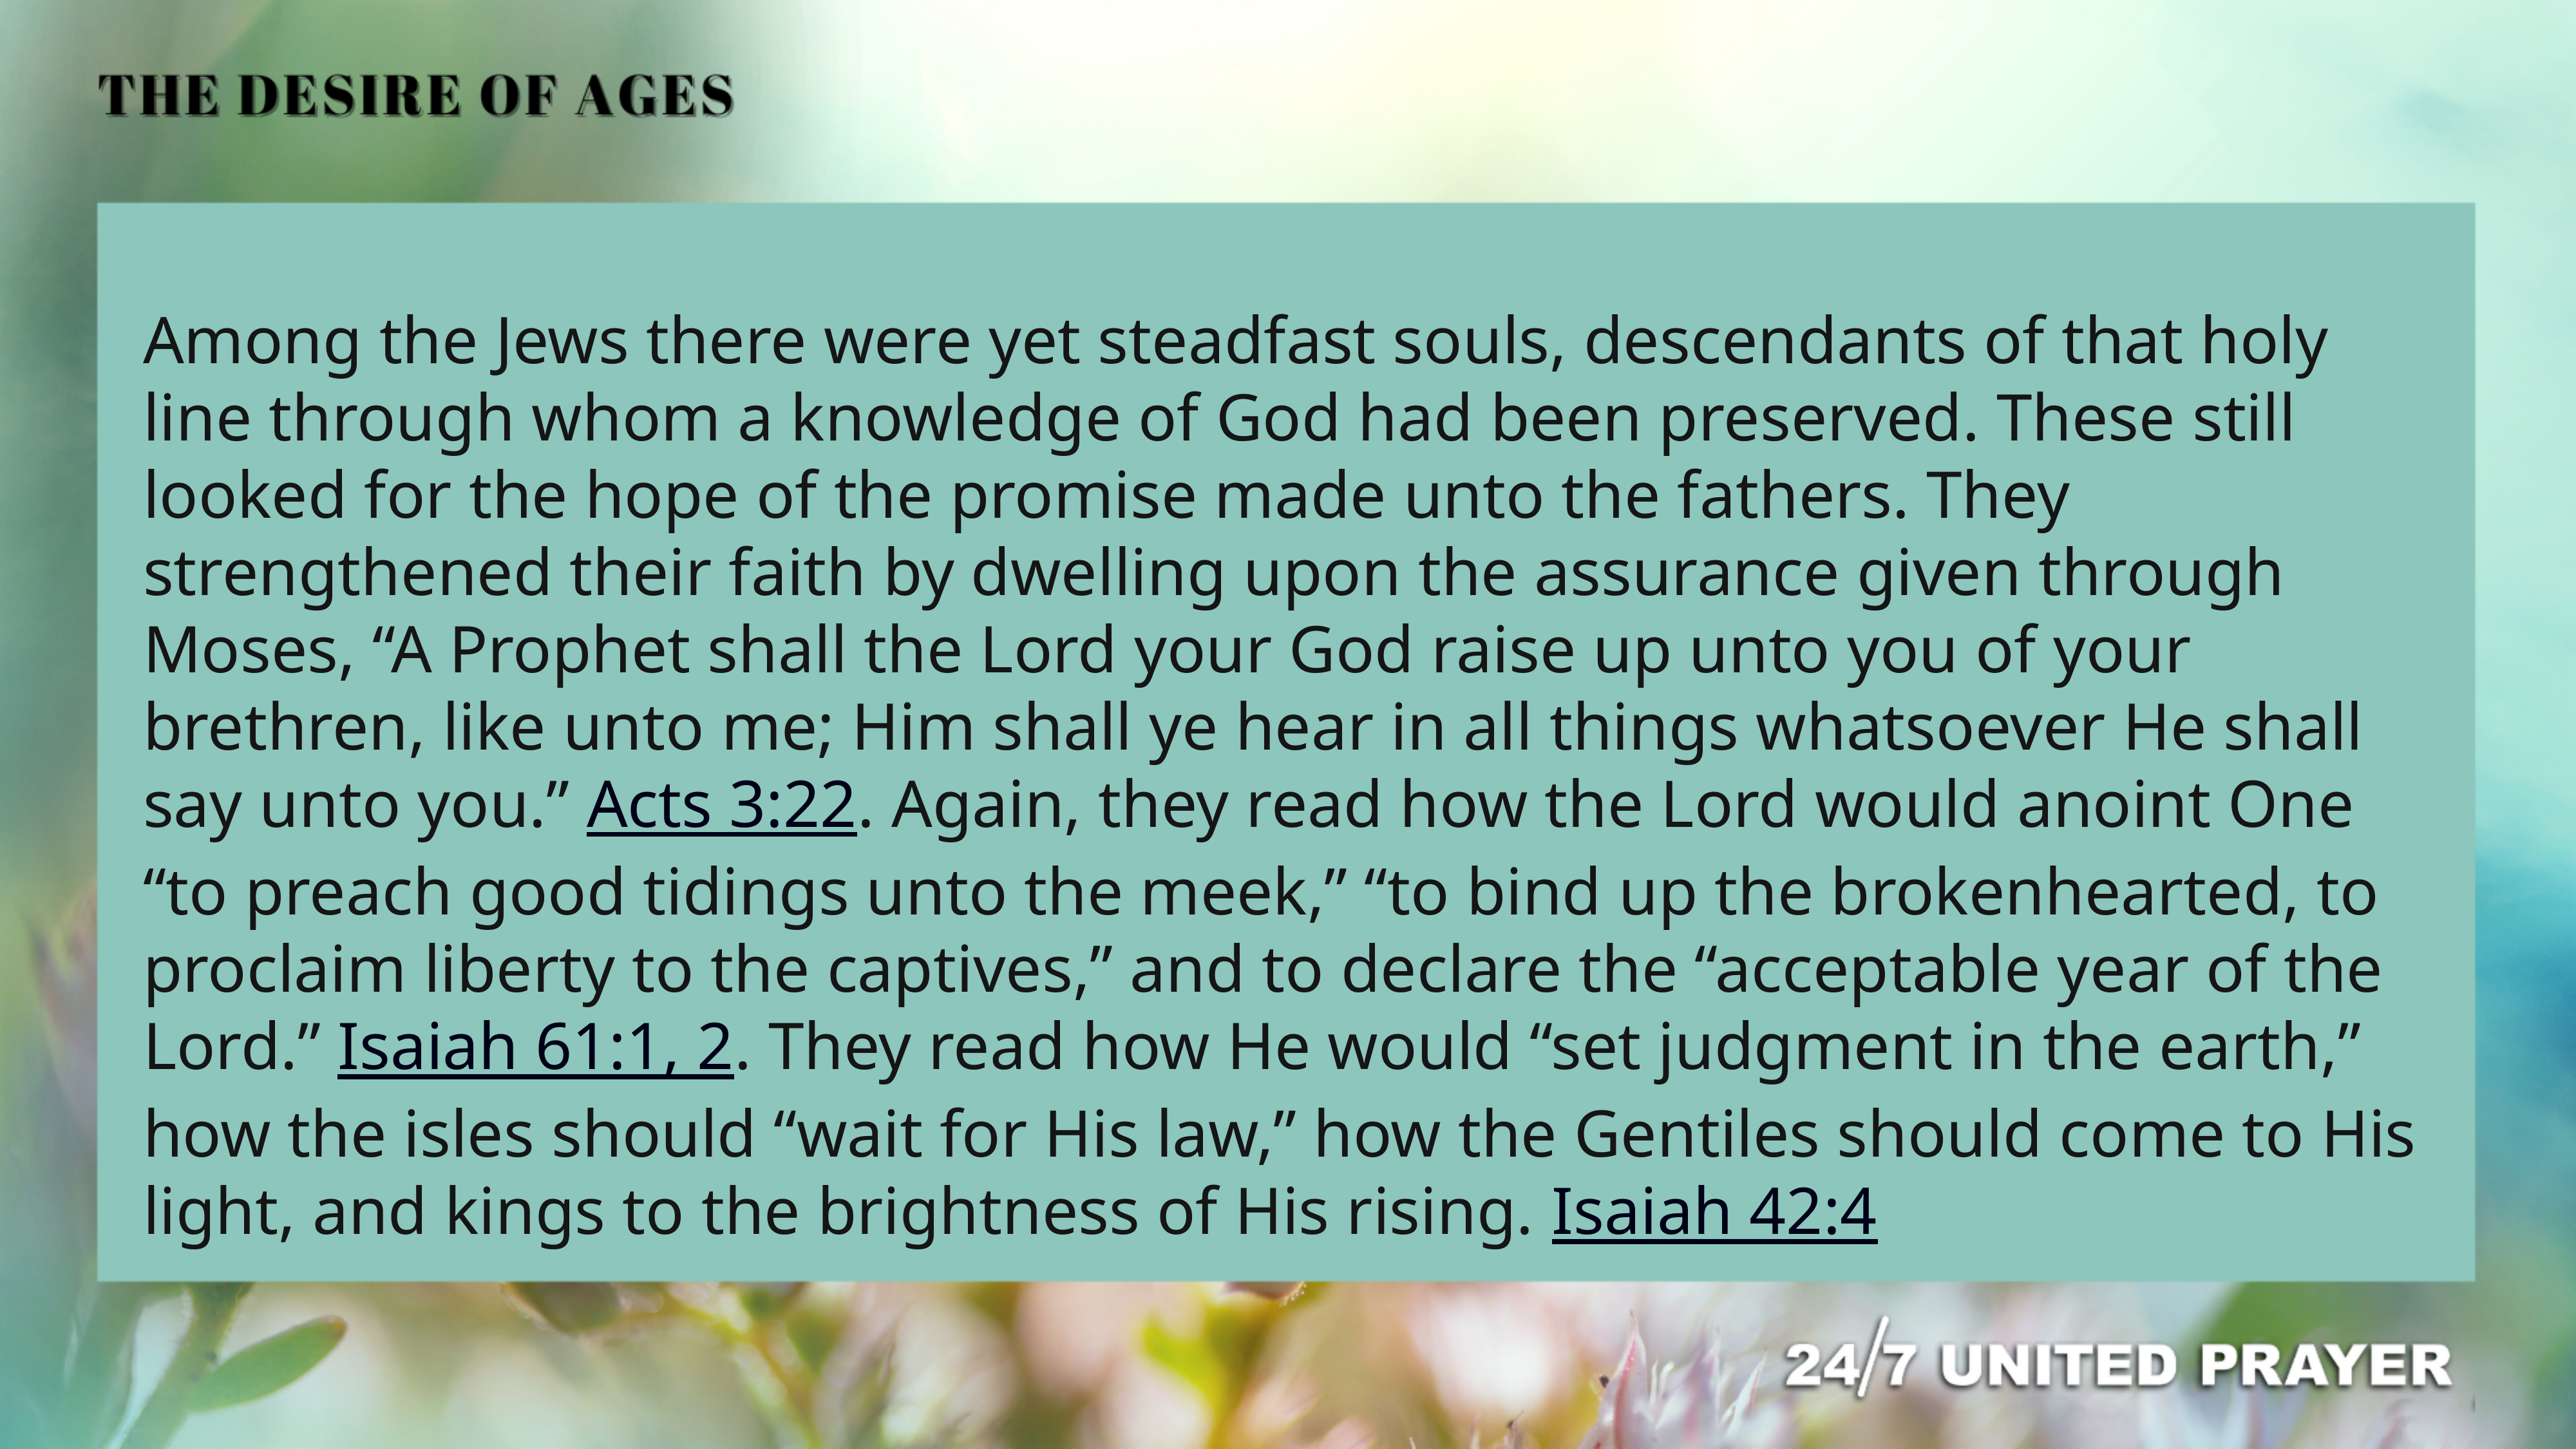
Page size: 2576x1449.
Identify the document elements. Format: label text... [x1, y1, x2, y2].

text_box Among the Jews there were yet steadfast souls, descendants of that holy line through whom a knowledge of God had been preserved. These still looked for the hope of the promise made unto the fathers. They strengthened their faith by dwelling upon the assurance given through Moses, “A Prophet shall the Lord your God raise up unto you of your brethren, like unto me; Him shall ye hear in all things whatsoever He shall say unto you.” Acts 3:22. Again, they read how the Lord would anoint One “to preach good tidings unto the meek,” “to bind up the brokenhearted, to proclaim liberty to the captives,” and to declare the “acceptable year of the Lord.” Isaiah 61:1, 2. They read how He would “set judgment in the earth,” how the isles should “wait for His law,” how the Gentiles should come to His light, and kings to the brightness of His rising. Isaiah 42:4 [133, 294, 2443, 1263]
picture [0, 0, 2576, 1449]
